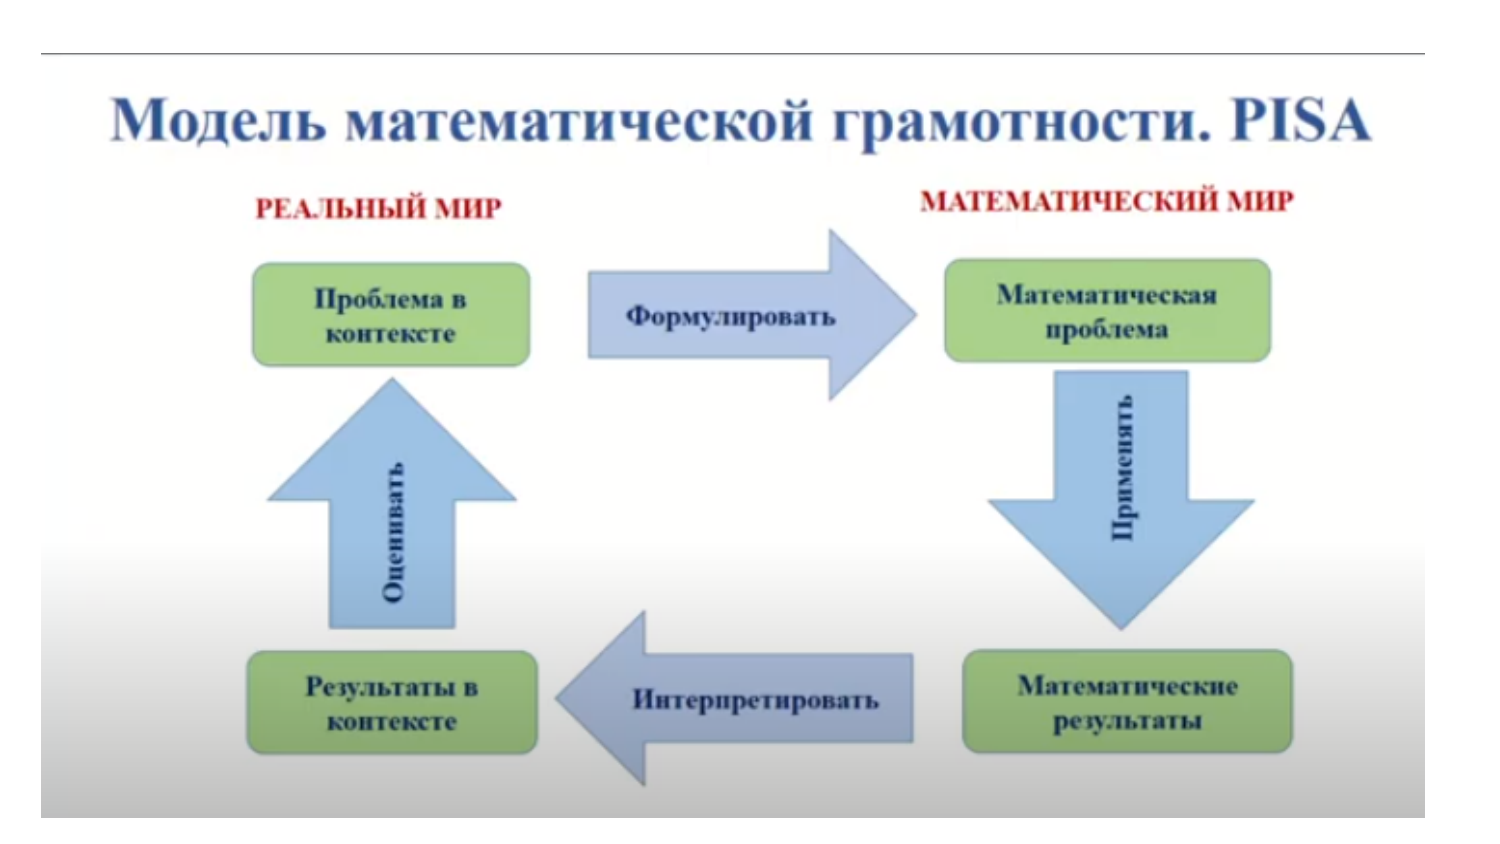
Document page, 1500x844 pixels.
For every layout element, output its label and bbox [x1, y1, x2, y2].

picture [41, 53, 1426, 818]
